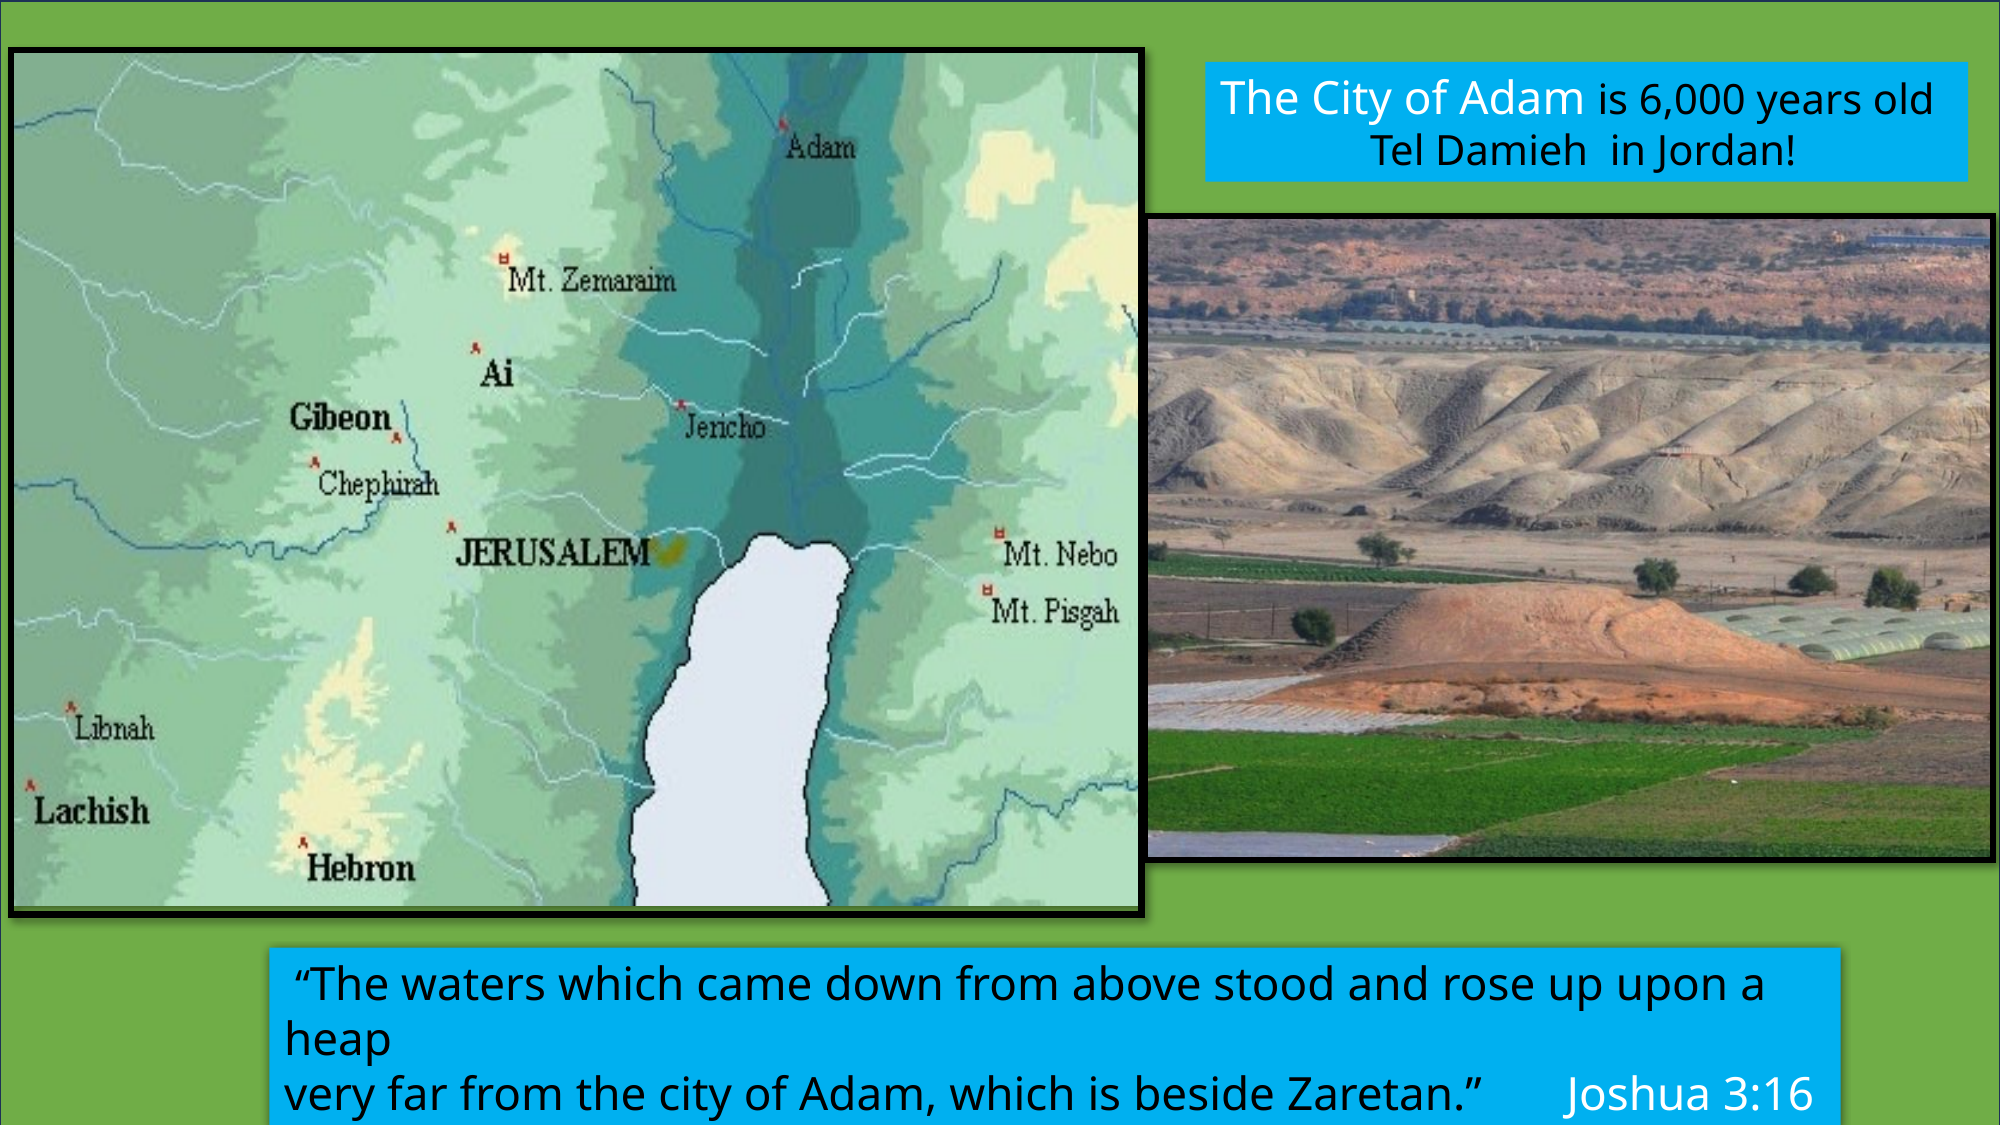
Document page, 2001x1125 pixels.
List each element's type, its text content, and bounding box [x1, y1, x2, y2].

text_box The City of Adam is 6,000 years old Tel Damieh in Jordan! [1205, 61, 1969, 182]
text_box [0, 0, 2000, 1125]
picture [1148, 219, 1991, 857]
text_box “The waters which came down from above stood and rose up upon a heap very far from the city of Adam, which is beside Zaretan.” Joshua 3:16 [269, 947, 1841, 1125]
picture [14, 53, 1139, 912]
